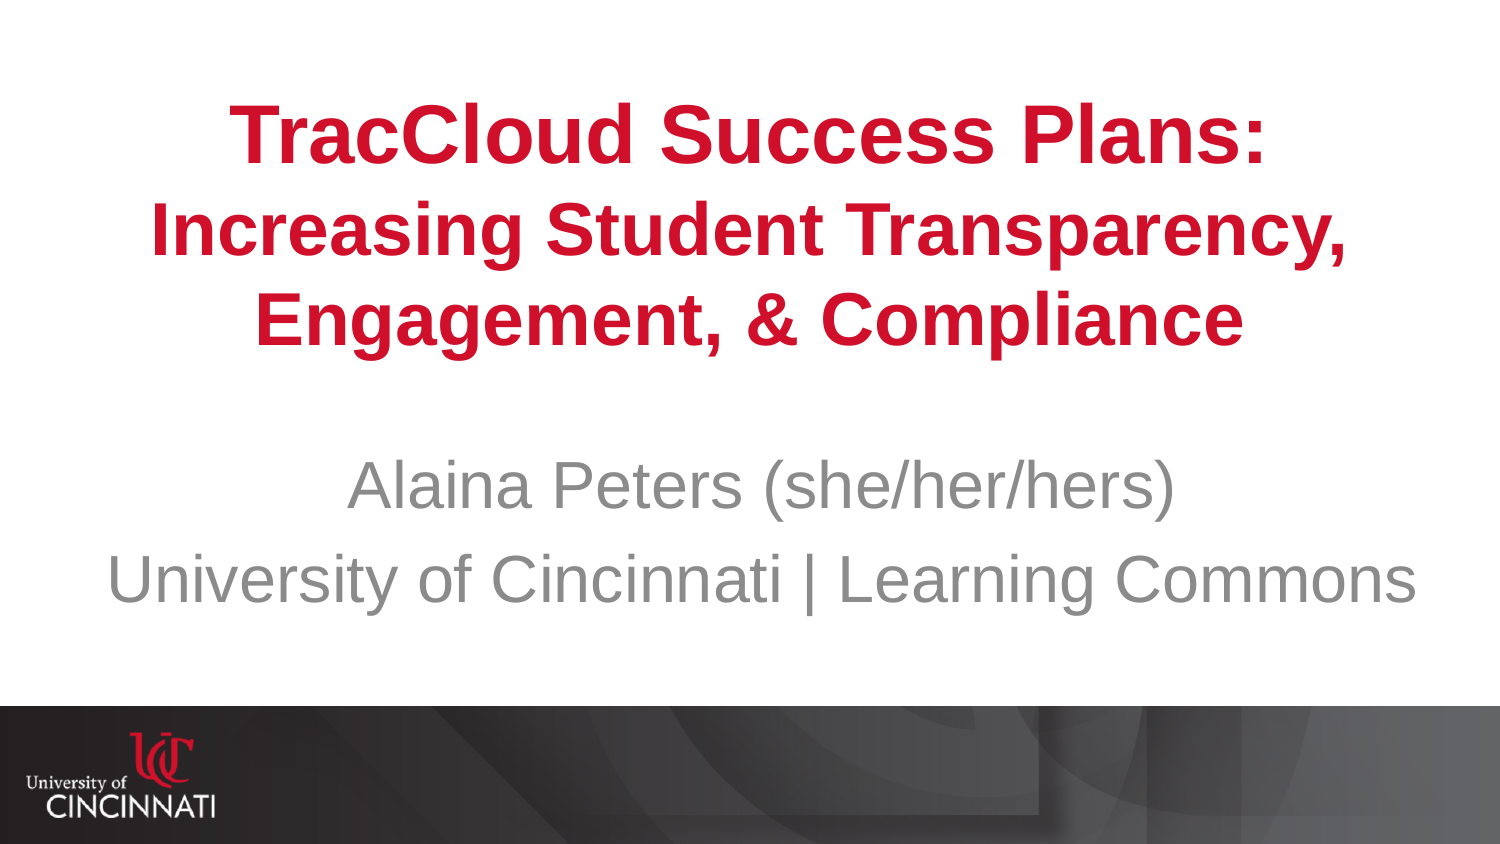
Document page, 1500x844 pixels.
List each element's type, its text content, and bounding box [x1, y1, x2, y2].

subtitle Alaina Peters (she/her/hers) University of Cincinnati | Learning Commons [74, 434, 1452, 633]
picture [0, 0, 1500, 844]
title TracCloud Success Plans: Increasing Student Transparency, Engagement, & Compliance [112, 101, 1388, 340]
